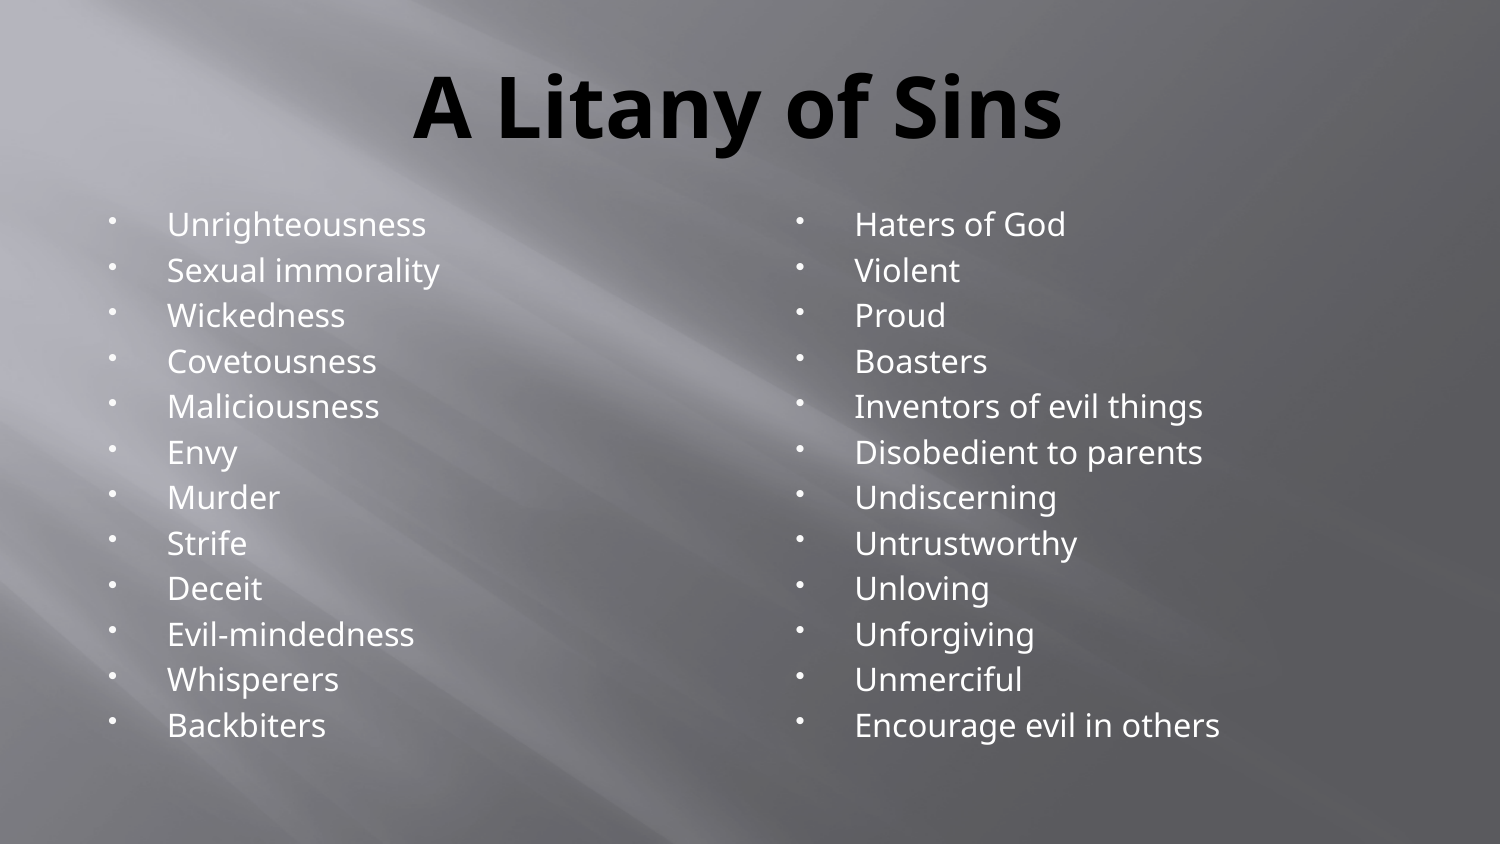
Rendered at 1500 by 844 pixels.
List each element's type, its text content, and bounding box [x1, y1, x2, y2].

list Haters of God Violent Proud Boasters Inventors of evil things Disobedient to parents Undiscerning Untrustworthy Unloving Unforgiving Unmerciful Encourage evil in others [762, 196, 1425, 754]
title A Litany of Sins [75, 33, 1425, 175]
list Unrighteousness Sexual immorality Wickedness Covetousness Maliciousness Envy Murder Strife Deceit Evil-mindedness Whisperers Backbiters [75, 196, 738, 754]
